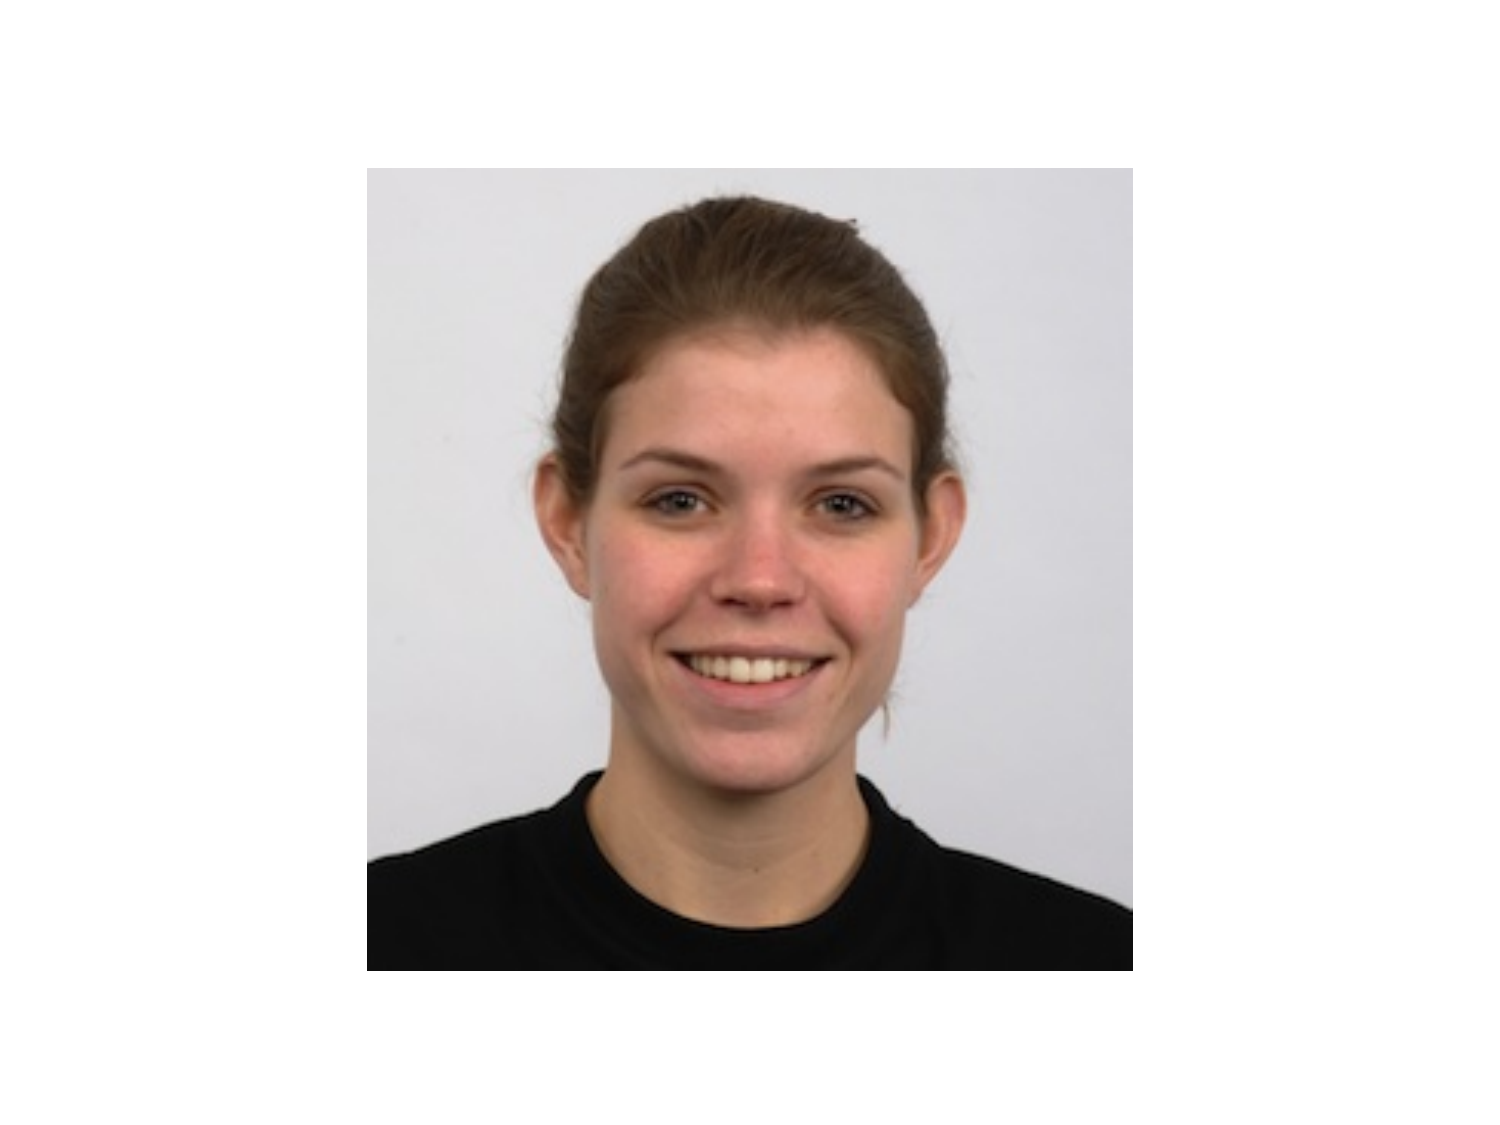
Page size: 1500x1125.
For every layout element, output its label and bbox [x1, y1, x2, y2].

list [367, 168, 1133, 971]
